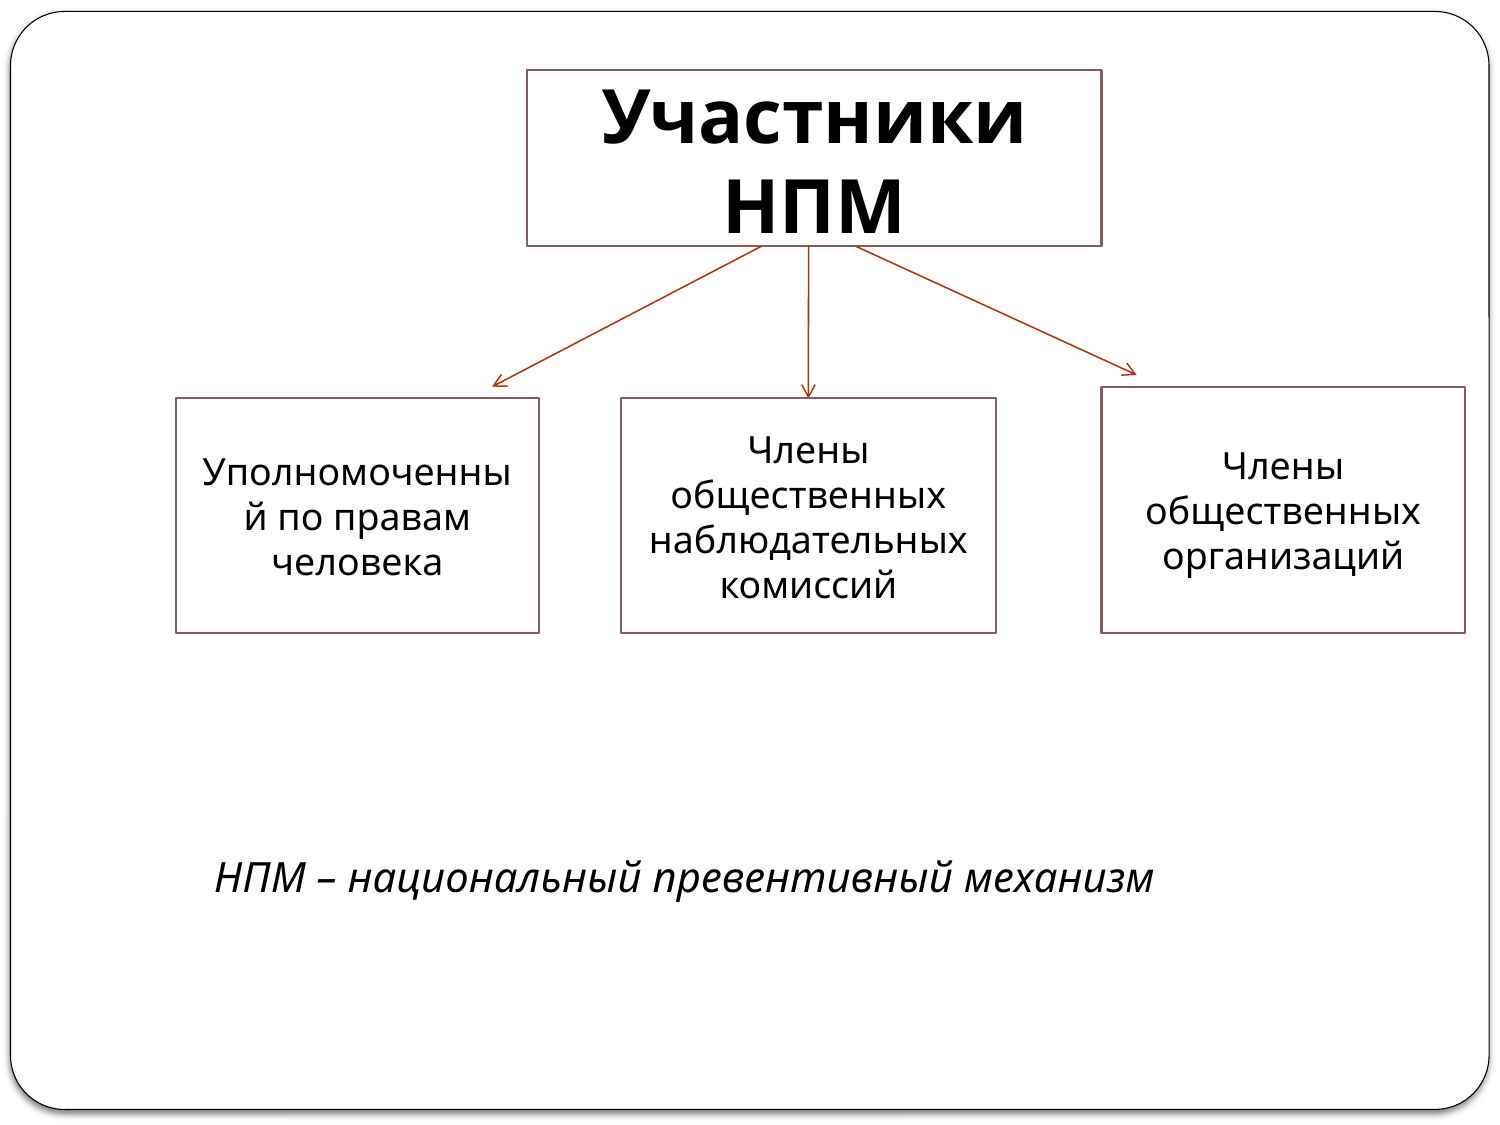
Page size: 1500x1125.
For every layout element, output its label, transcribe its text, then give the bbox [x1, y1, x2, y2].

text_box Участники НПМ [526, 69, 1103, 247]
text_box Члены общественных организаций [1100, 386, 1466, 634]
text_box Члены общественных наблюдательных комиссий [620, 397, 997, 634]
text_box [855, 245, 1137, 376]
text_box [491, 245, 762, 387]
text_box Уполномоченный по правам человека [175, 397, 540, 634]
text_box НПМ – национальный превентивный механизм [199, 843, 1336, 909]
